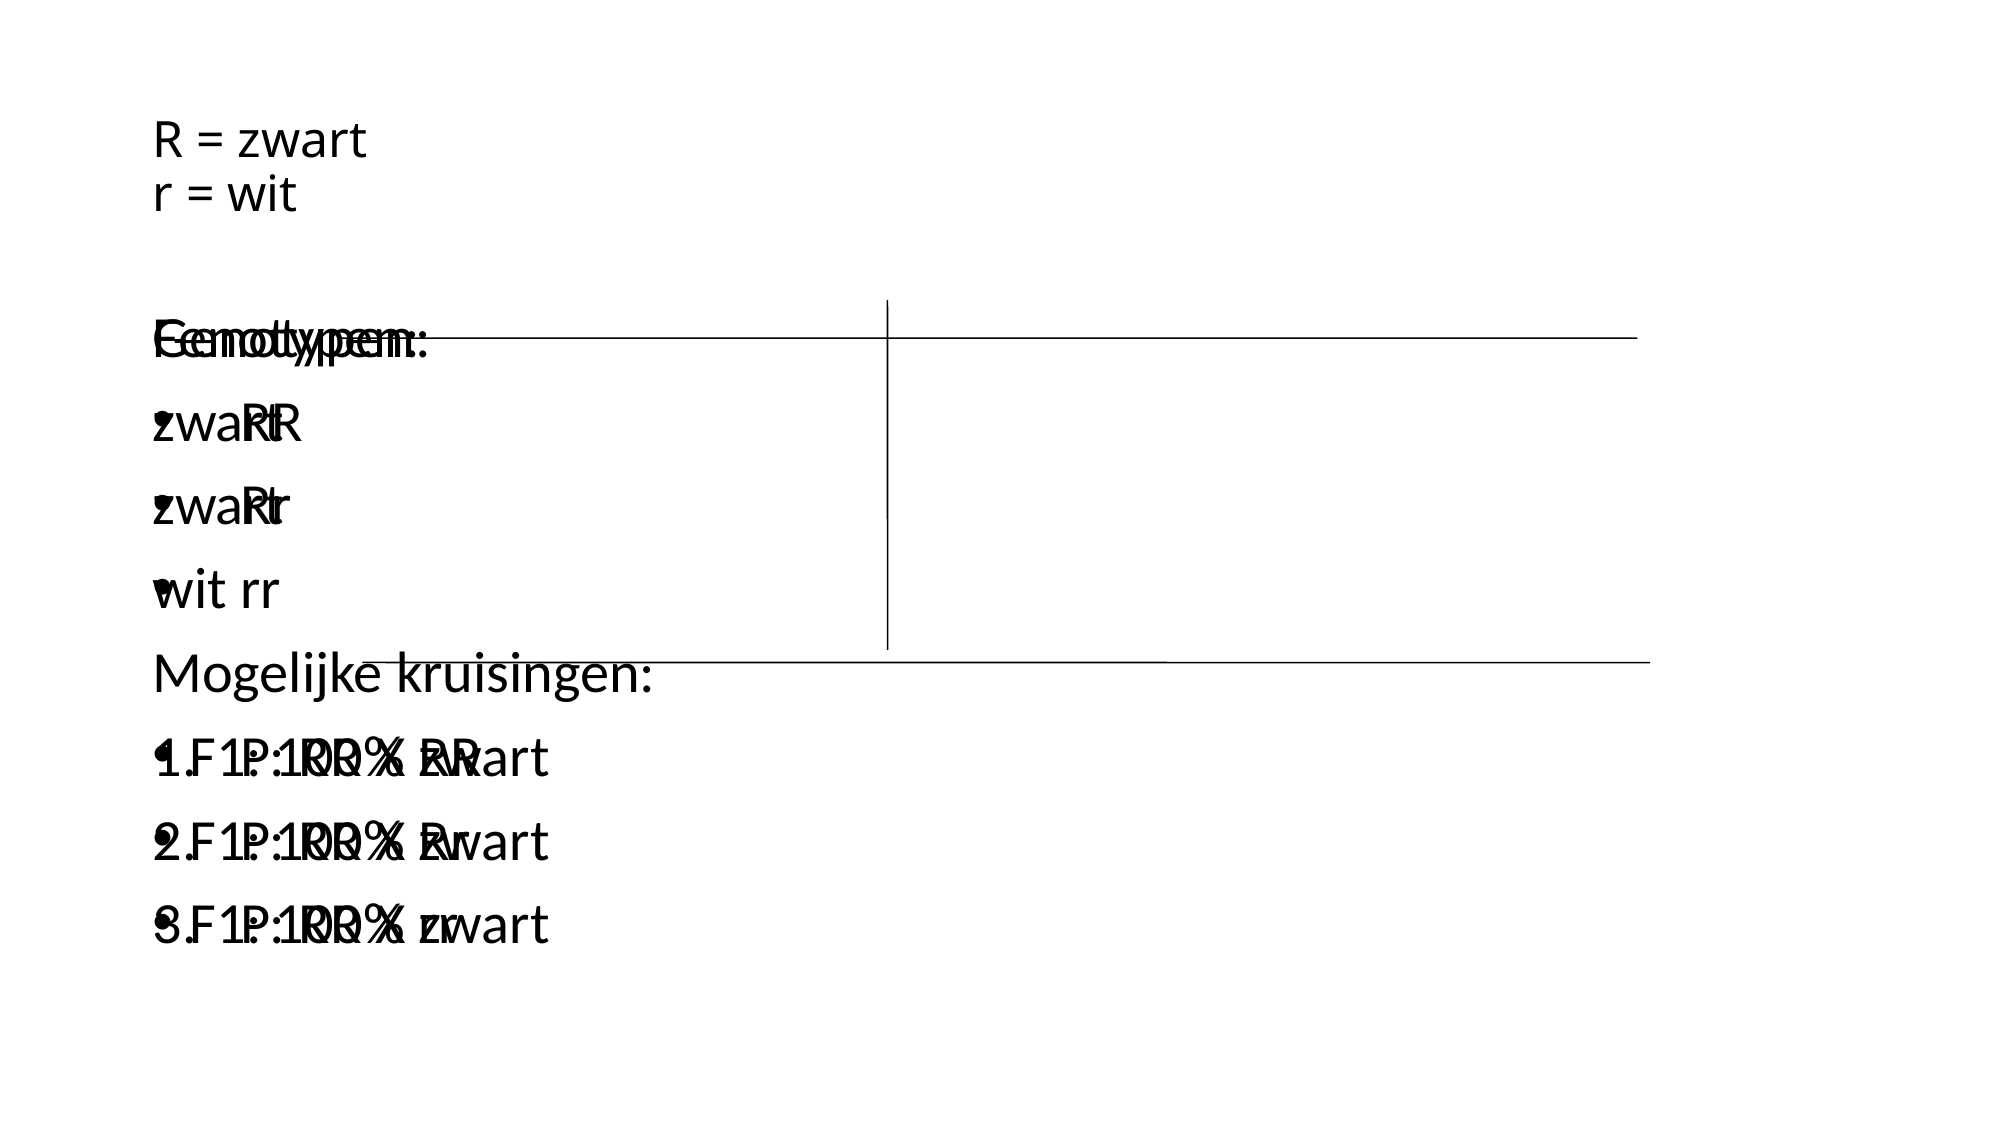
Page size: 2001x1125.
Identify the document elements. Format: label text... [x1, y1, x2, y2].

title R = zwart r = wit [137, 59, 1863, 278]
list Fenotypen: zwart zwart wit F1: 100% zwart F1: 100% zwart F1: 100% zwart [137, 299, 1863, 1014]
